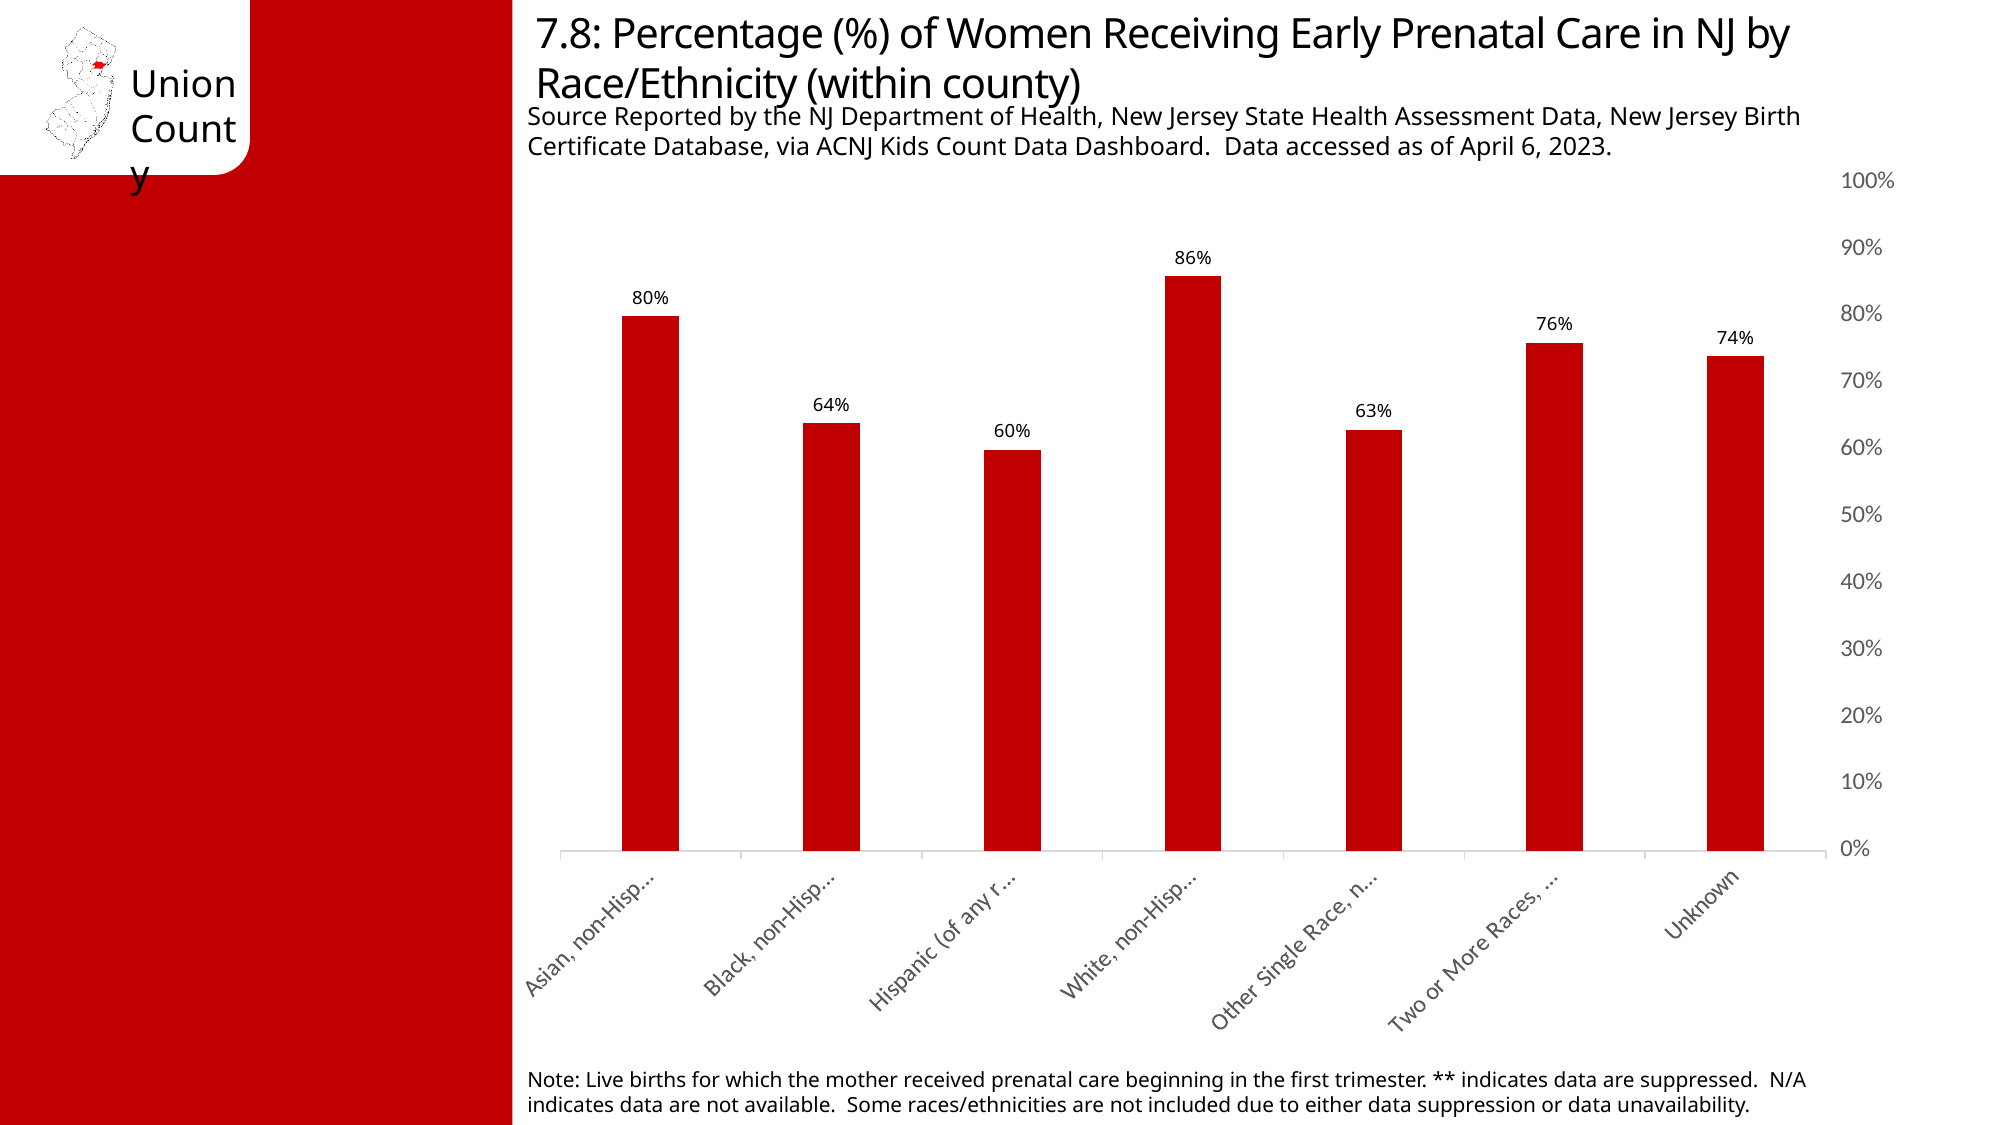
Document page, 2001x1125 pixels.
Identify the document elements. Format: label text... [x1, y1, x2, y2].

chart [519, 127, 1950, 1040]
picture [46, 27, 116, 159]
text_box Source Reported by the NJ Department of Health, New Jersey State Health Assessment Data, New Jersey Birth Certificate Database, via ACNJ Kids Count Data Dashboard. Data accessed as of April 6, 2023. [512, 93, 1891, 168]
text_box 7.8: Percentage (%) of Women Receiving Early Prenatal Care in NJ by Race/Ethnicity (within county) [520, 0, 2000, 115]
text_box Note: Live births for which the mother received prenatal care beginning in the first trimester. ** indicates data are suppressed. N/A indicates data are not available. Some races/ethnicities are not included due to either data suppression or data unavailability. [512, 1059, 1891, 1124]
